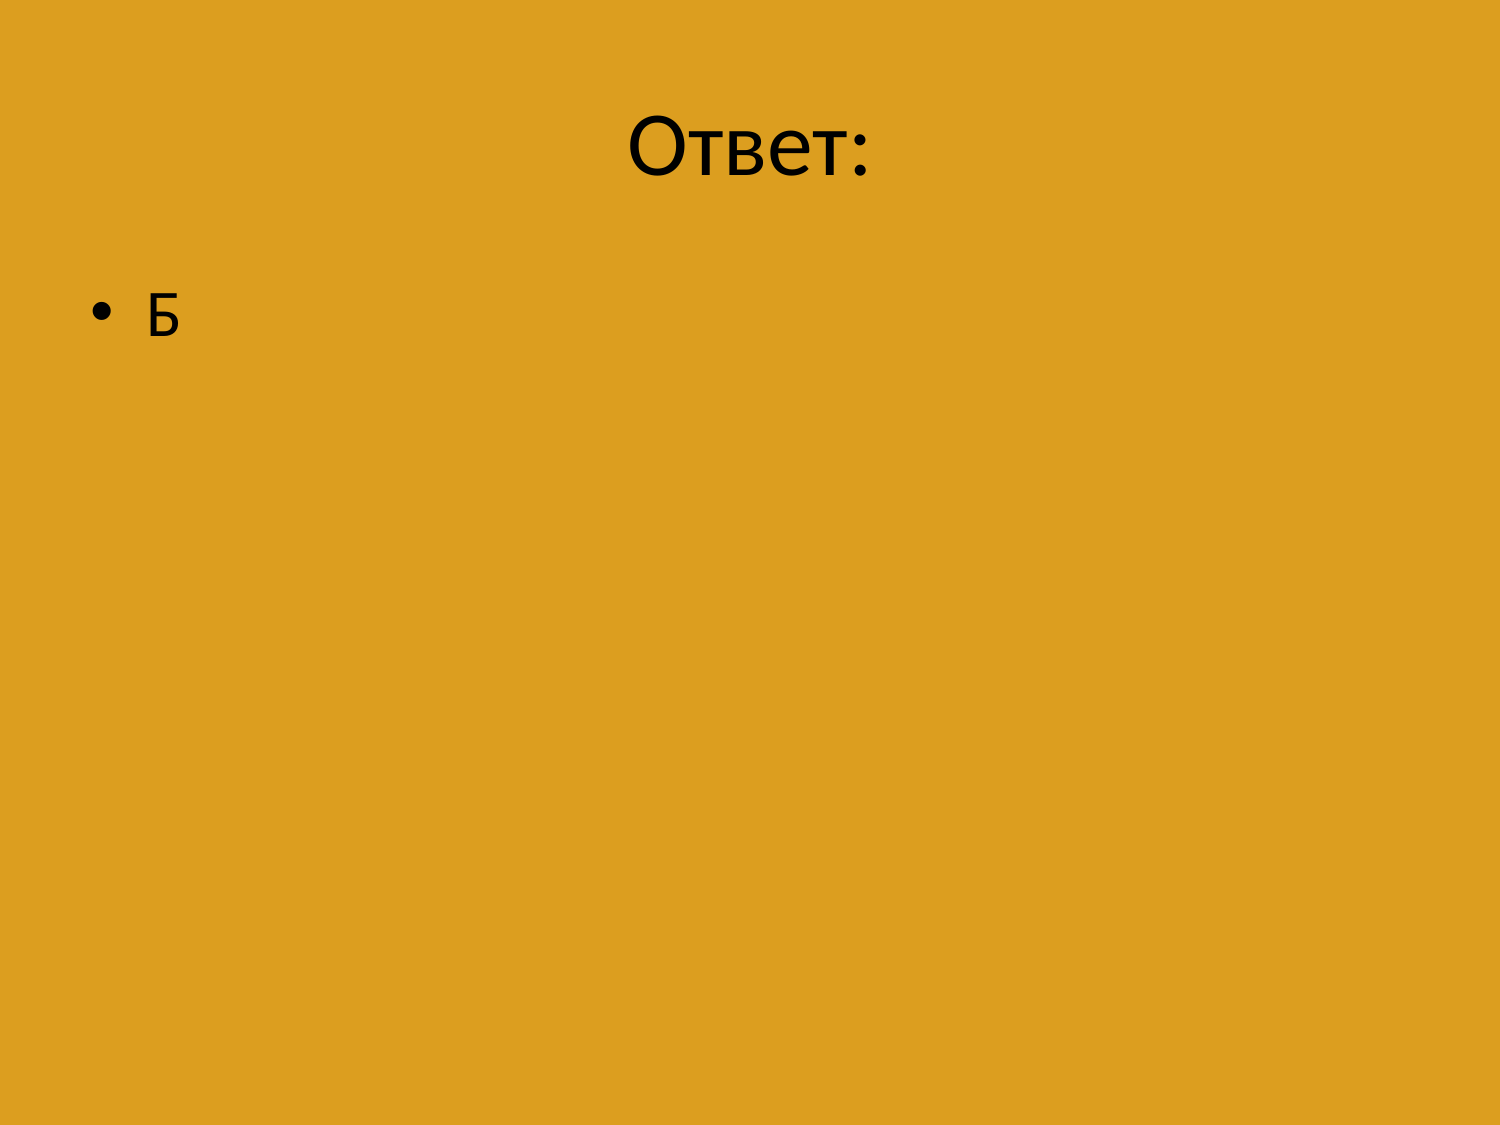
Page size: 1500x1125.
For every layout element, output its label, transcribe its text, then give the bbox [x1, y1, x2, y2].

list Б [75, 262, 1425, 1005]
title Ответ: [75, 45, 1425, 233]
